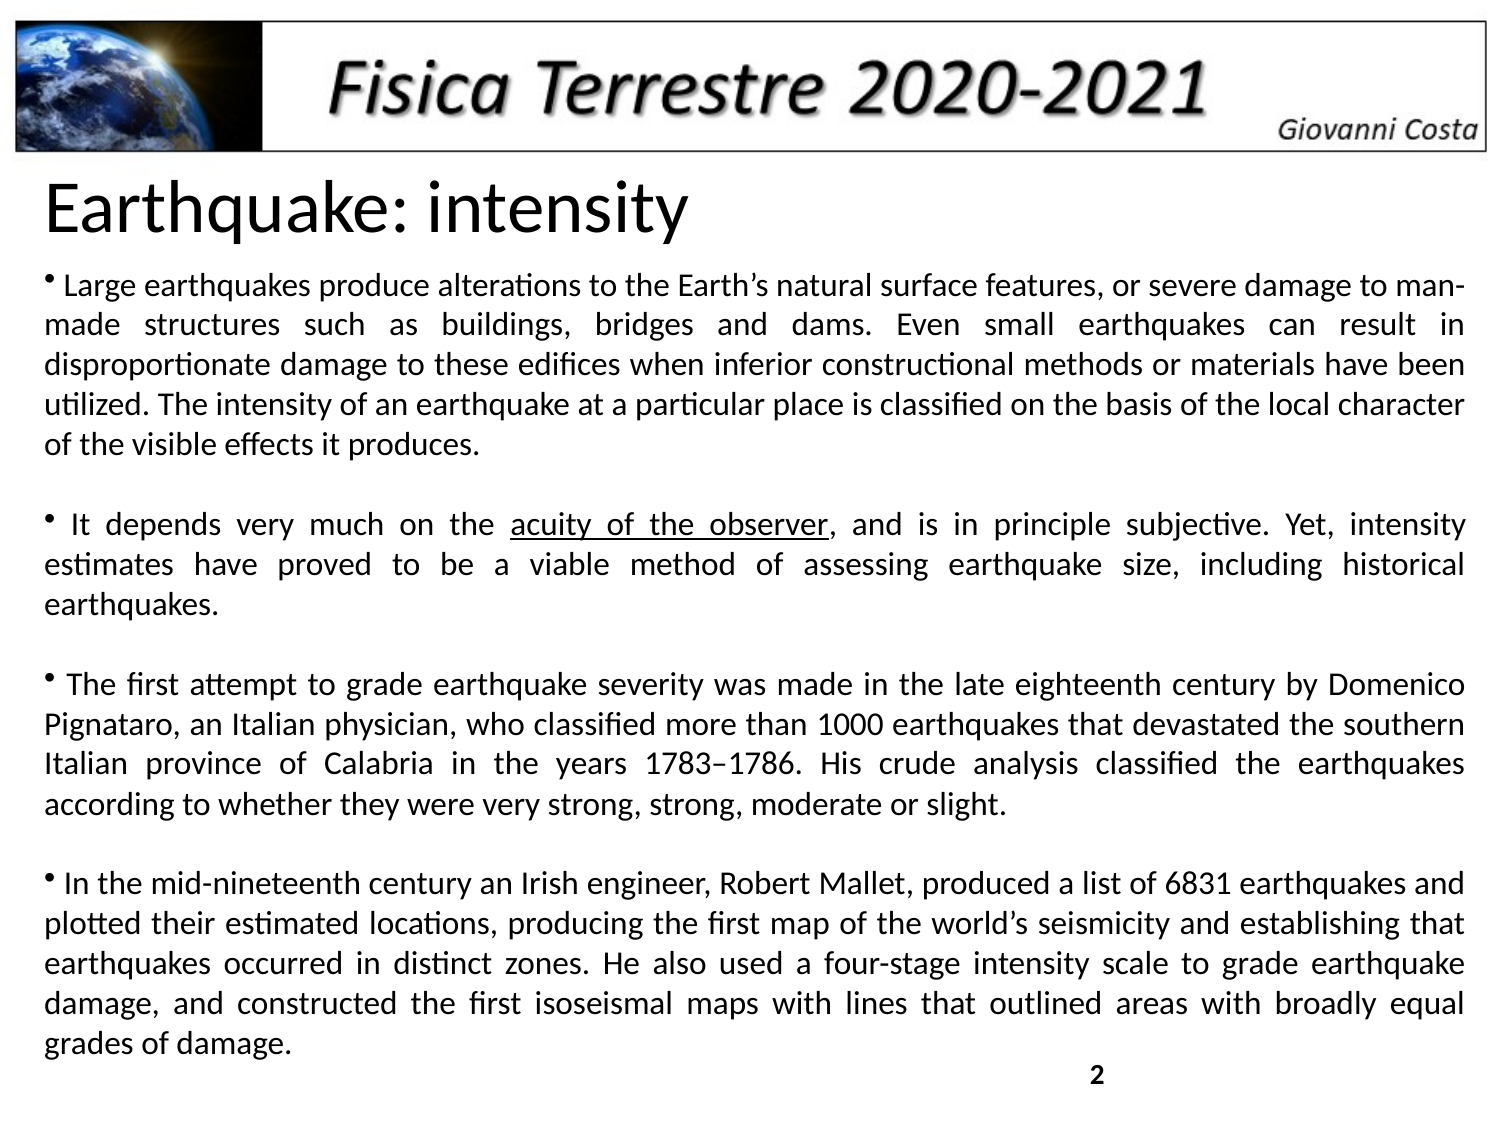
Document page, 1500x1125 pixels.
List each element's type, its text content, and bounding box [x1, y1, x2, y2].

slide_number 2 [1074, 1069, 1426, 1103]
picture [0, 0, 1500, 1125]
text_box Large earthquakes produce alterations to the Earth’s natural surface features, or severe damage to man-made structures such as buildings, bridges and dams. Even small earthquakes can result in disproportionate damage to these edifices when inferior constructional methods or materials have been utilized. The intensity of an earthquake at a particular place is classified on the basis of the local character of the visible effects it produces. It depends very much on the acuity of the observer, and is in principle subjective. Yet, intensity estimates have proved to be a viable method of assessing earthquake size, including historical earthquakes. The first attempt to grade earthquake severity was made in the late eighteenth century by Domenico Pignataro, an Italian physician, who classified more than 1000 earthquakes that devastated the southern Italian province of Calabria in the years 1783–1786. His crude analysis classified the earthquakes according to whether they were very strong, strong, moderate or slight. In the mid-nineteenth century an Irish engineer, Robert Mallet, produced a list of 6831 earthquakes and plotted their estimated locations, producing the first map of the world’s seismicity and establishing that earthquakes occurred in distinct zones. He also used a four-stage intensity scale to grade earthquake damage, and constructed the first isoseismal maps with lines that outlined areas with broadly equal grades of damage. [29, 255, 1483, 1069]
text_box Earthquake: intensity [29, 149, 1046, 255]
